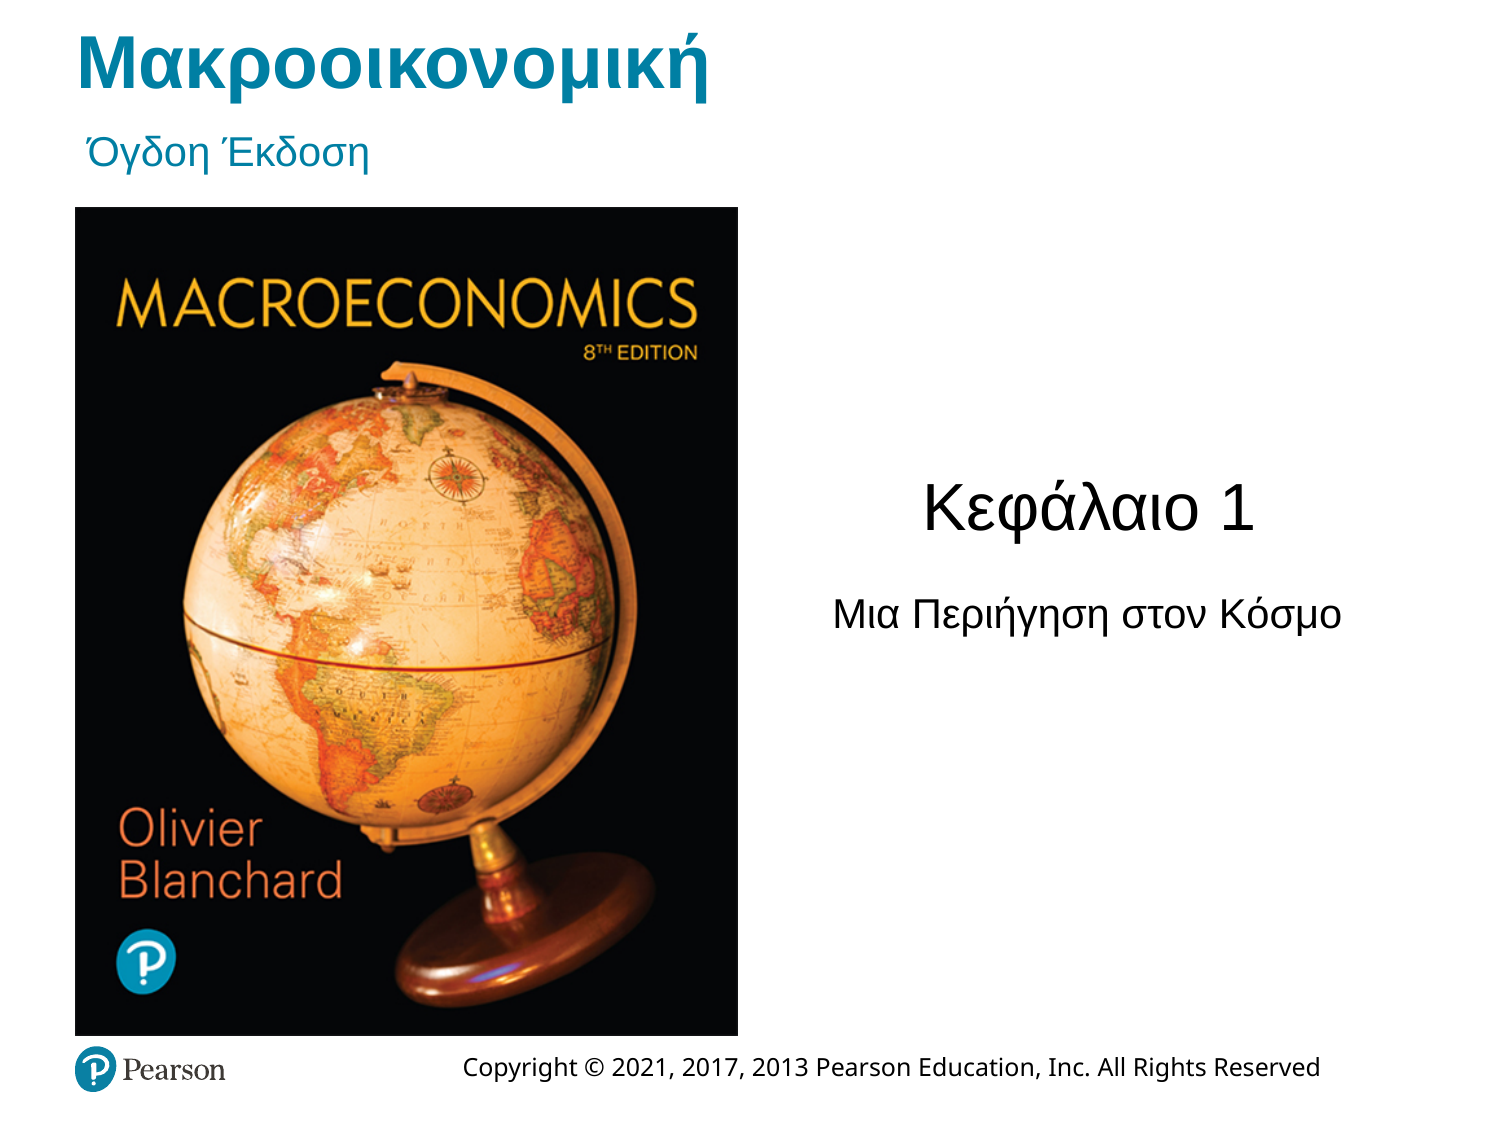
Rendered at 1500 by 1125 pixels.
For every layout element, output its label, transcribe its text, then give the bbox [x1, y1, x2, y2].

list Copyright © 2021, 2017, 2013 Pearson Education, Inc. All Rights Reserved [462, 1051, 1438, 1088]
list Μια Περιήγηση στον Κόσμο [750, 573, 1425, 650]
list Όγδοη Έκδοση [87, 125, 1425, 188]
title Μακροοικονομική [76, 13, 1427, 105]
picture [74, 207, 738, 1037]
list Κεφάλαιο 1 [751, 464, 1427, 556]
